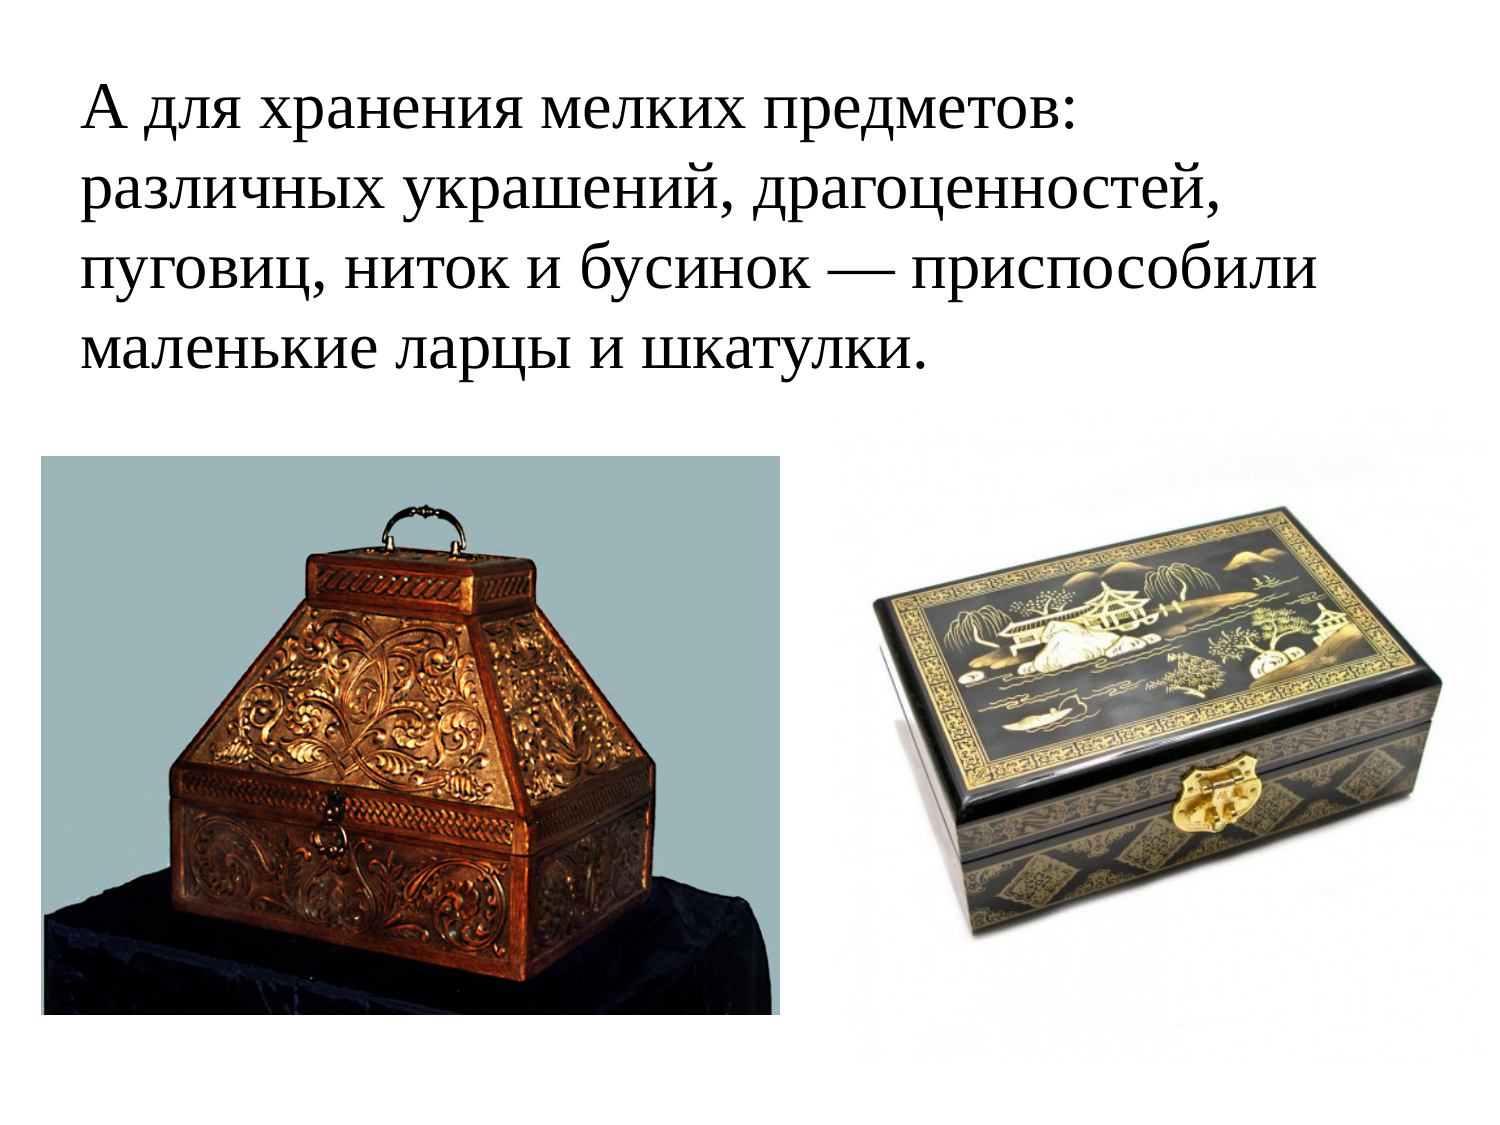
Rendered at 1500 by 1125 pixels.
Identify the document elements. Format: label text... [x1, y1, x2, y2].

list А для хранения мелких предметов: различных украшений, драгоценностей, пуговиц, ниток и бусинок — приспособили маленькие ларцы и шкатулки. [64, 54, 1415, 797]
picture [832, 410, 1483, 1061]
picture [40, 455, 780, 1016]
